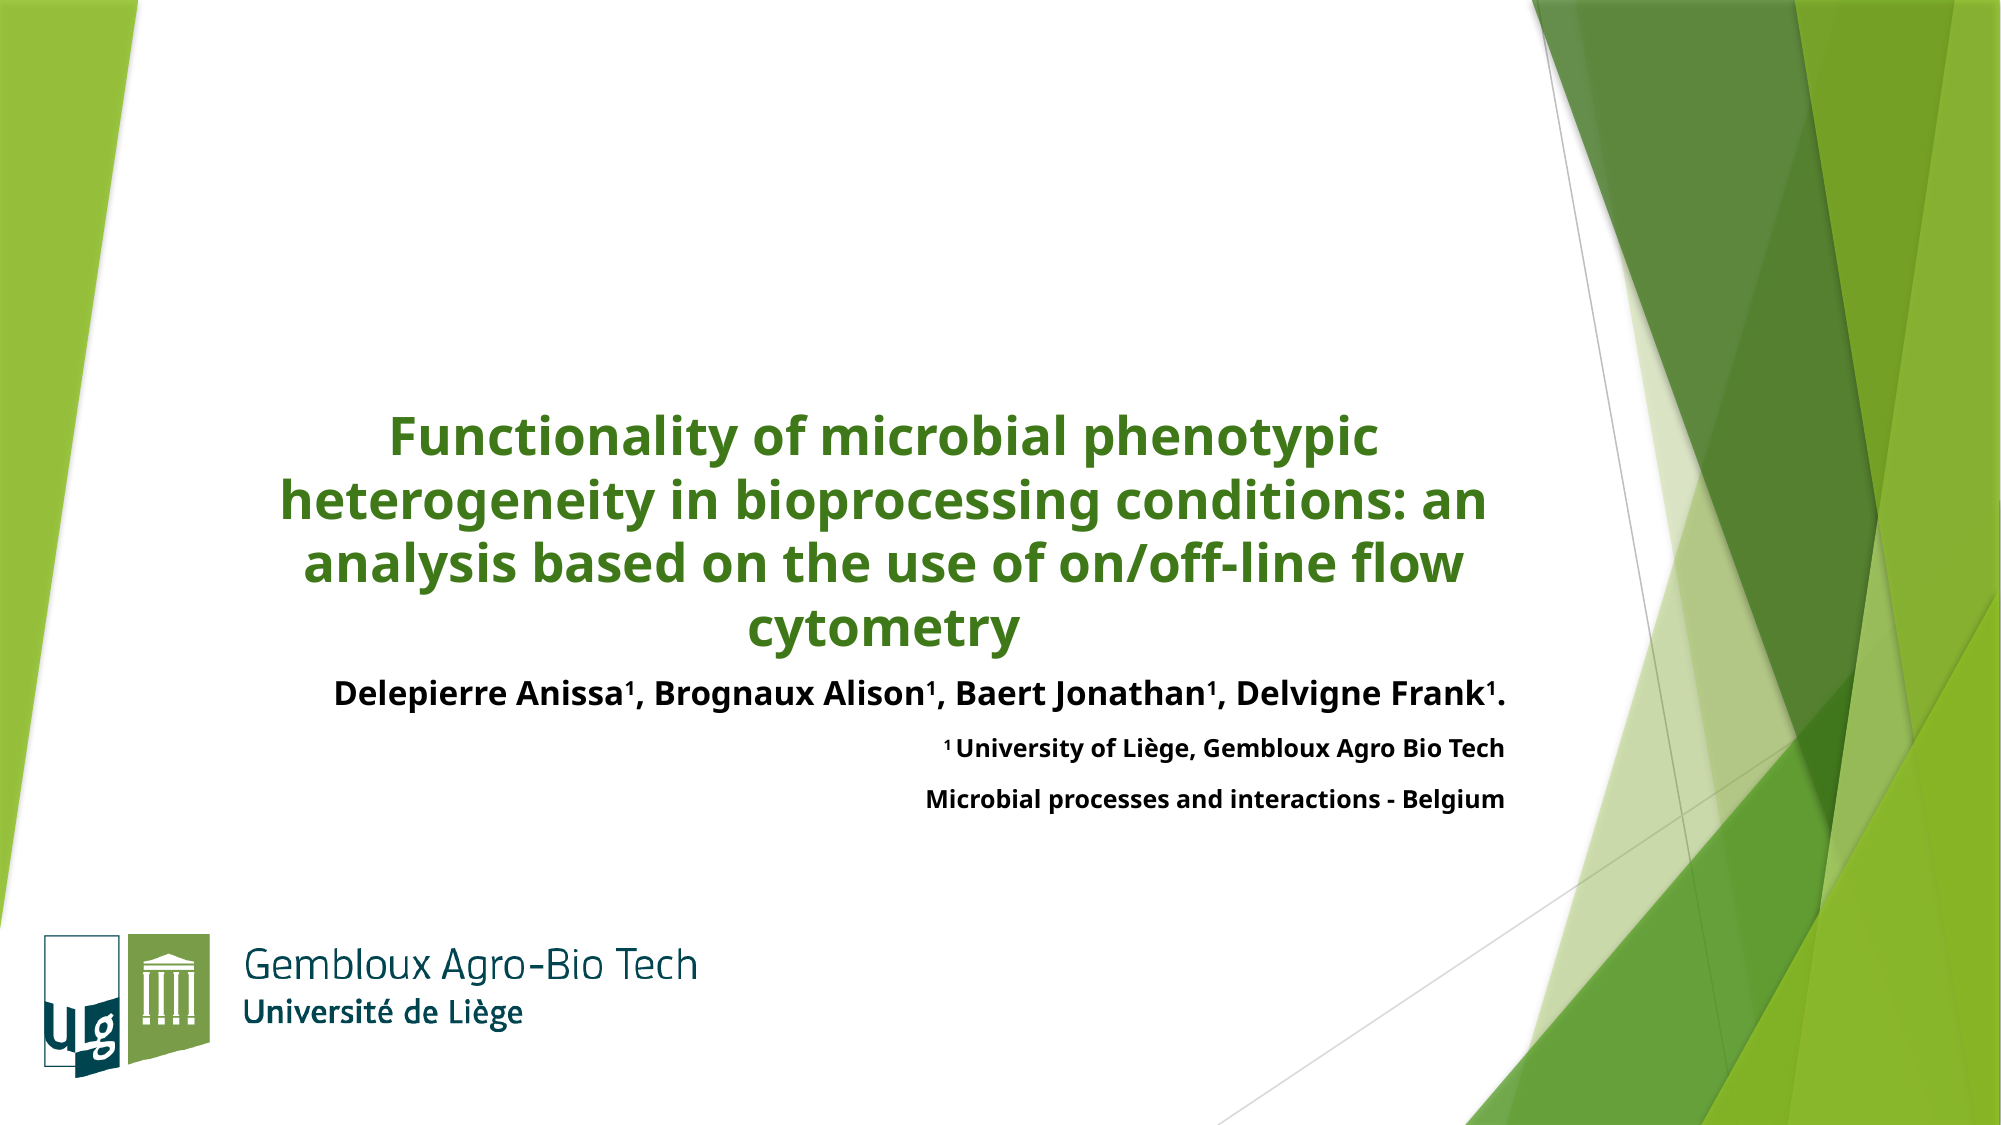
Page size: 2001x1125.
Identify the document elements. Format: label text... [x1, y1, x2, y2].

picture [43, 933, 698, 1079]
title Functionality of microbial phenotypic heterogeneity in bioprocessing conditions: an analysis based on the use of on/off-line flow cytometry [247, 394, 1522, 664]
subtitle Delepierre Anissa1, Brognaux Alison1, Baert Jonathan1, Delvigne Frank1. 1 University of Liège, Gembloux Agro Bio Tech Microbial processes and interactions - Belgium [247, 664, 1522, 845]
